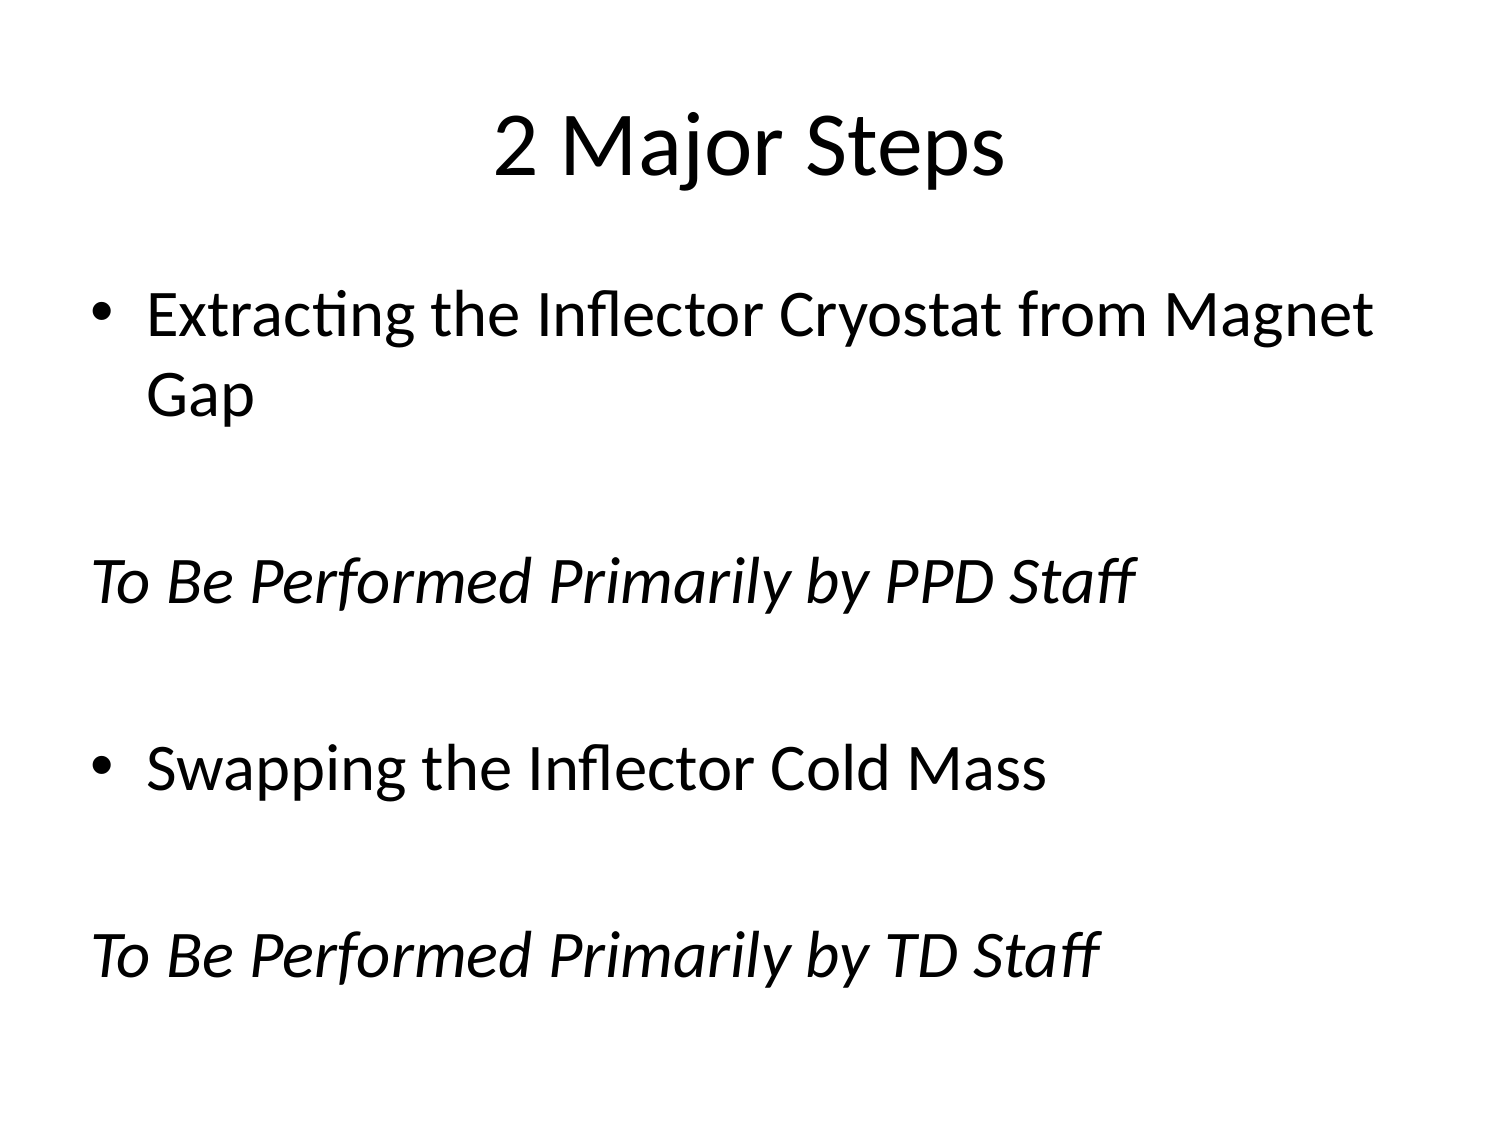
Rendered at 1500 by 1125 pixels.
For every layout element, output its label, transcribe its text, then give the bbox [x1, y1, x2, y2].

list Extracting the Inflector Cryostat from Magnet Gap To Be Performed Primarily by PPD Staff Swapping the Inflector Cold Mass To Be Performed Primarily by TD Staff [75, 262, 1425, 1005]
title 2 Major Steps [75, 45, 1425, 233]
